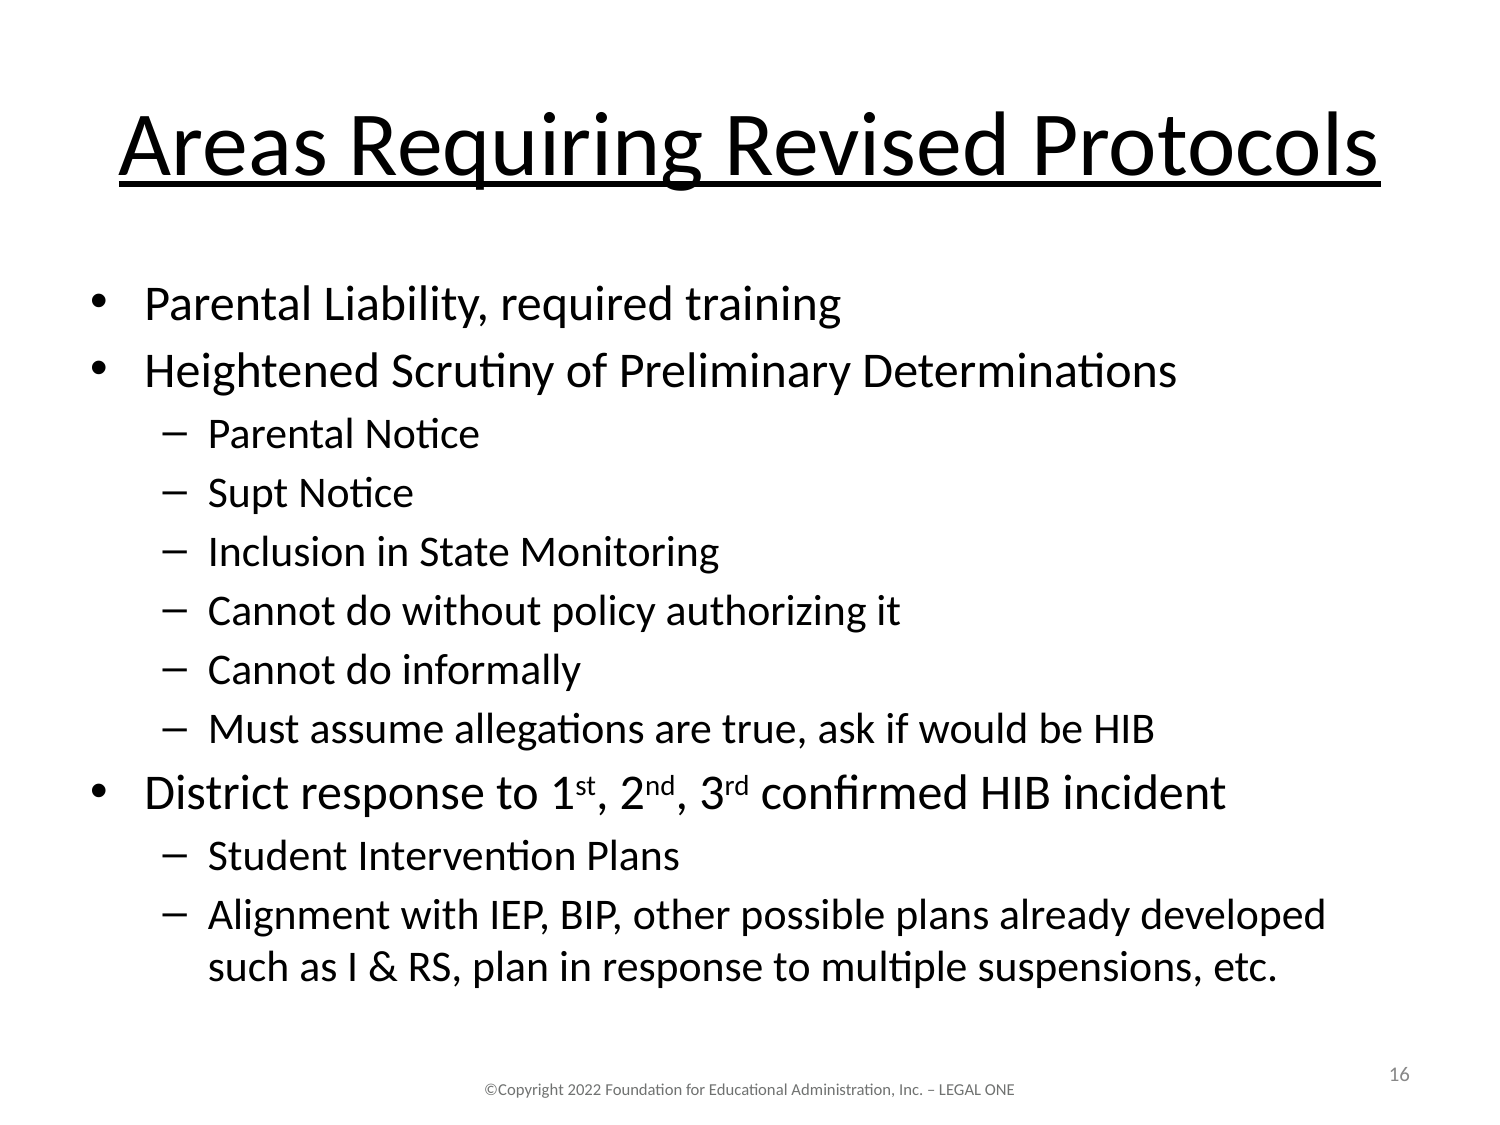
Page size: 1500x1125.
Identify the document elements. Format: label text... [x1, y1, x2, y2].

slide_number ‹#› [1074, 1042, 1425, 1103]
title Areas Requiring Revised Protocols [75, 45, 1425, 233]
list Parental Liability, required training Heightened Scrutiny of Preliminary Determinations Parental Notice Supt Notice Inclusion in State Monitoring Cannot do without policy authorizing it Cannot do informally Must assume allegations are true, ask if would be HIB District response to 1st, 2nd, 3rd confirmed HIB incident Student Intervention Plans Alignment with IEP, BIP, other possible plans already developed such as I & RS, plan in response to multiple suspensions, etc. [75, 262, 1425, 1005]
